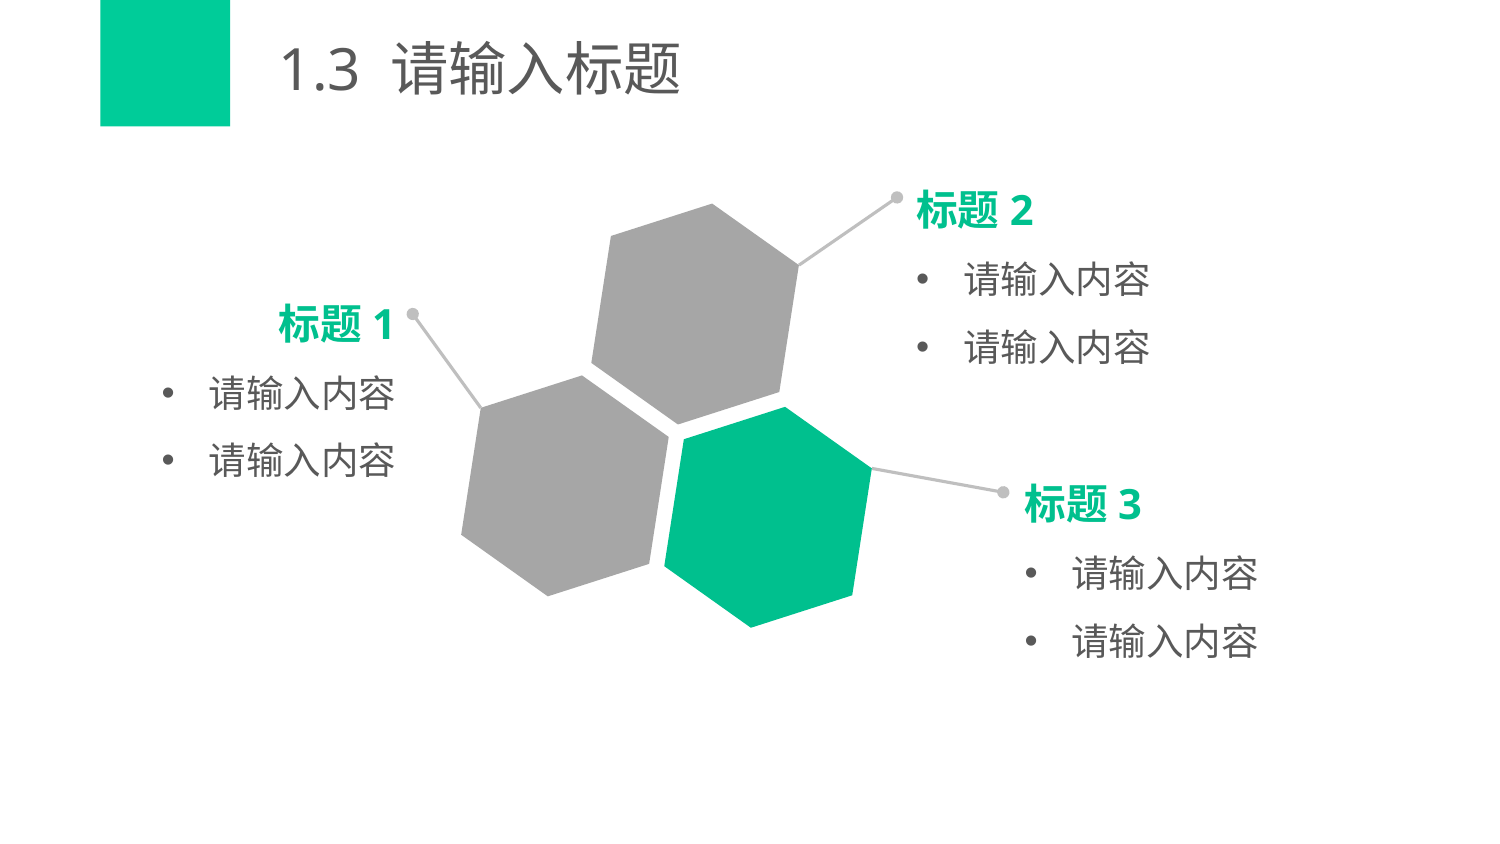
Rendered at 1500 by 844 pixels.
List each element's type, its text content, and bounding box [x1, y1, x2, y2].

text_box 标题3 请输入内容 请输入内容 [1009, 445, 1412, 671]
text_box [482, 200, 880, 615]
text_box 标题2 请输入内容 请输入内容 [901, 151, 1304, 377]
text_box 标题1 请输入内容 请输入内容 [100, 265, 411, 490]
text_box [412, 313, 481, 409]
title 1.3 请输入标题 [263, 20, 1447, 115]
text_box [884, 468, 1004, 493]
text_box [798, 197, 898, 266]
